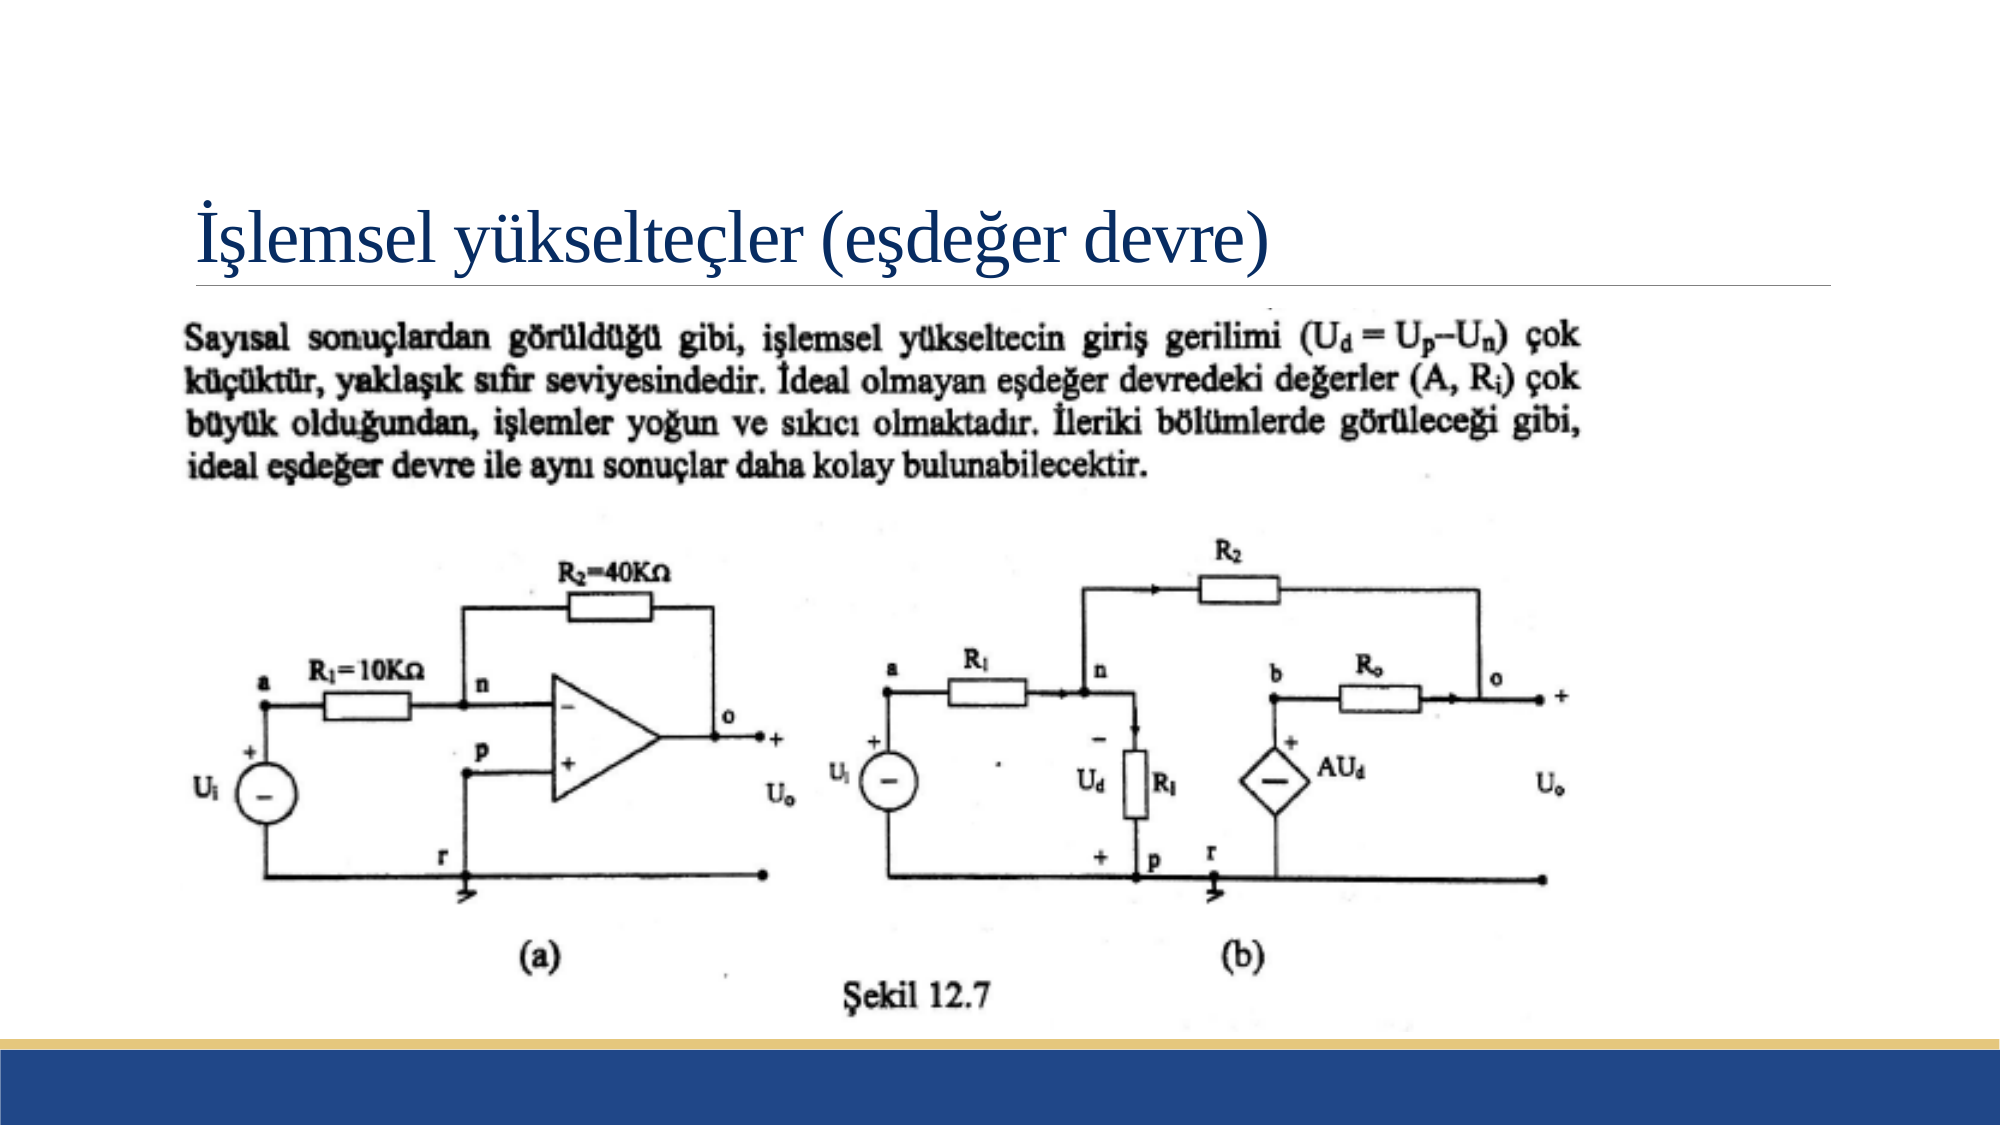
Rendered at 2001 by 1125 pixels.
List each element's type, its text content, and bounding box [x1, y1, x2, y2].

title İşlemsel yükselteçler (eşdeğer devre) [180, 47, 1830, 285]
picture [179, 308, 1594, 1032]
